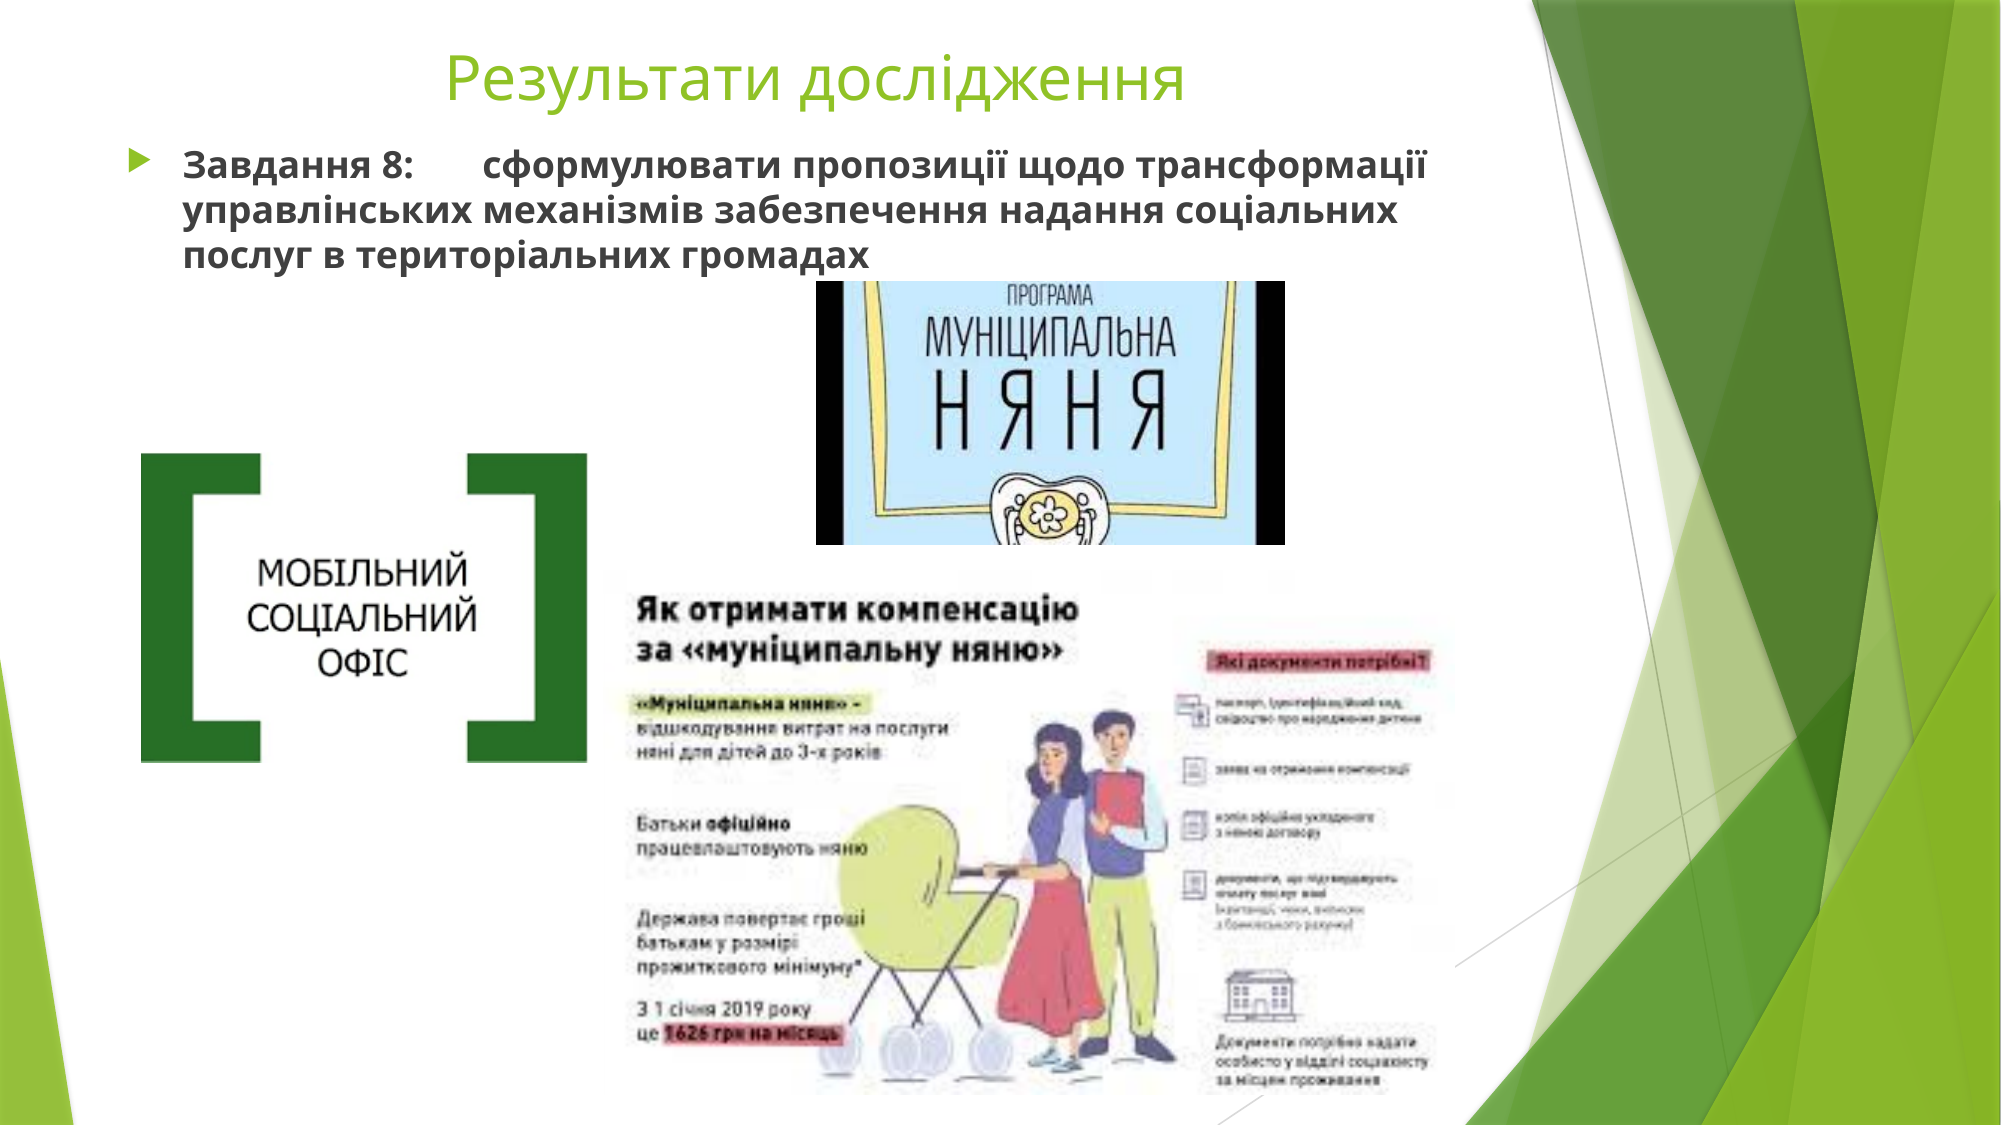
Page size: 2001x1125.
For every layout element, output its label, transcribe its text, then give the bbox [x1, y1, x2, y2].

picture [815, 281, 1286, 545]
picture [602, 570, 1455, 1095]
title Результати дослідження [111, 30, 1522, 133]
picture [141, 451, 590, 763]
list Завдання 8: сформулювати пропозиції щодо трансформації управлінських механізмів забезпечення надання соціальних послуг в територіальних громадах [111, 133, 1522, 292]
